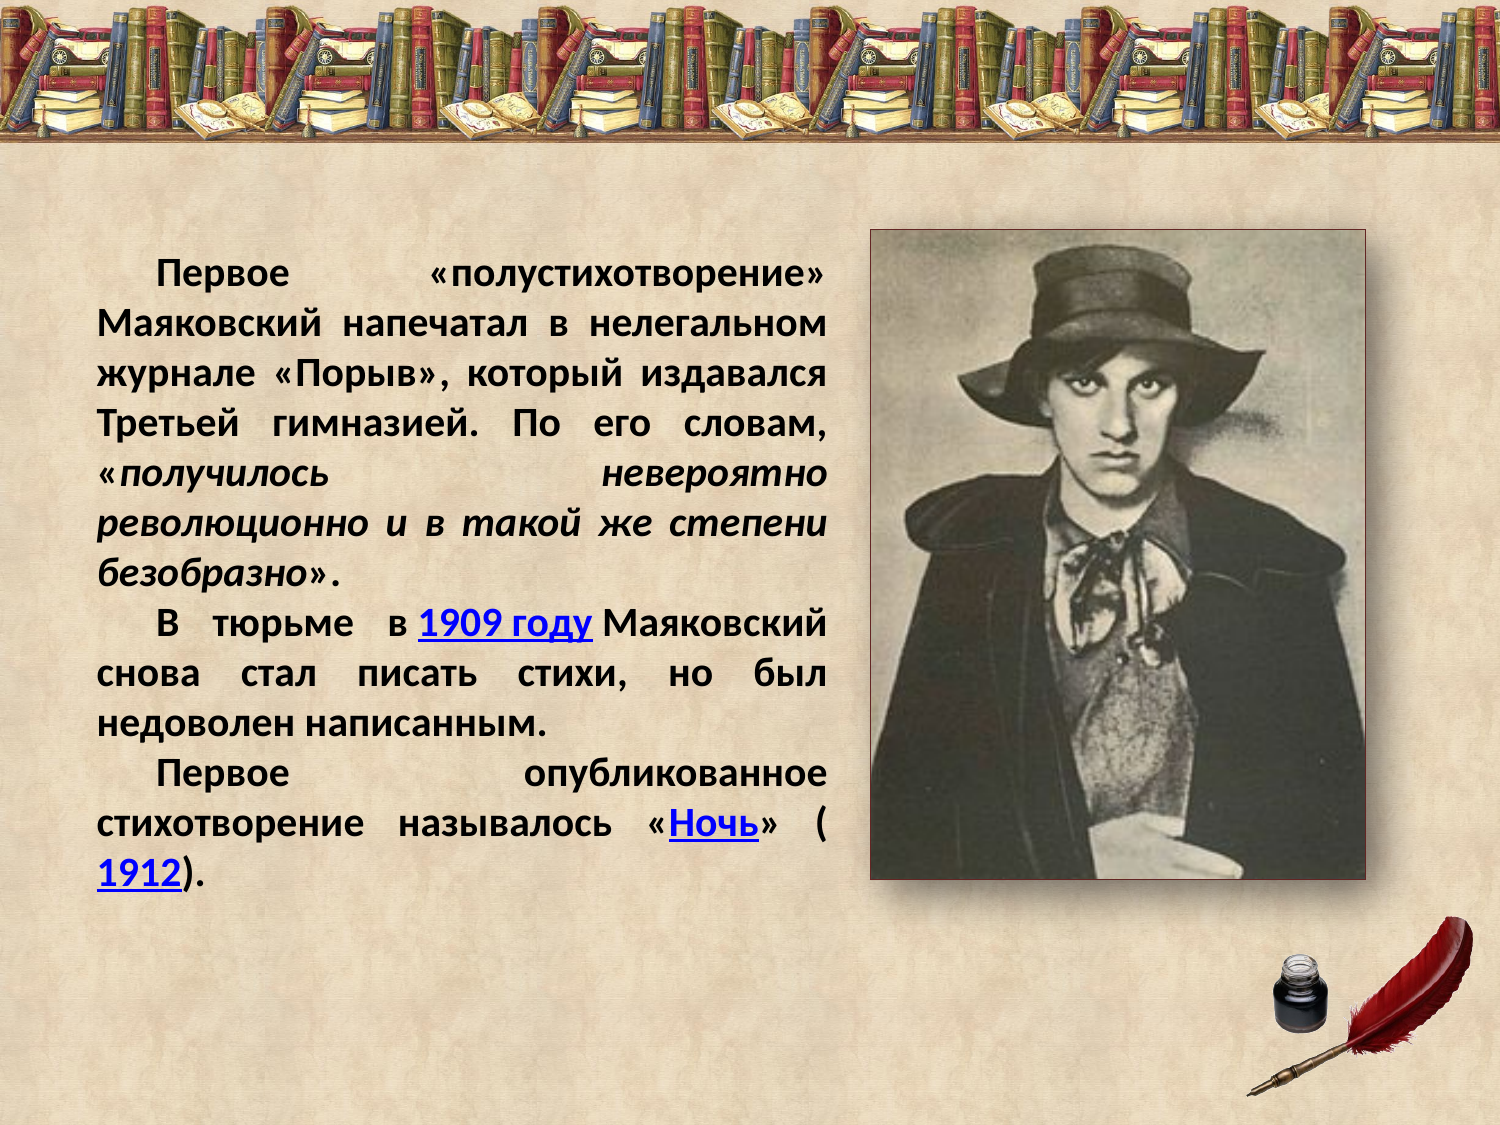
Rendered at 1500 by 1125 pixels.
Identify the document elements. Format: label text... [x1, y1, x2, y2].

text_box Первое «полустихотворение» Маяковский напечатал в нелегальном журнале «Порыв», который издавался Третьей гимназией. По его словам, «получилось невероятно революционно и в такой же степени безобразно». В тюрьме в 1909 году Маяковский снова стал писать стихи, но был недоволен написанным. Первое опубликованное стихотворение называлось «Ночь» (1912). [81, 237, 843, 903]
picture [0, 0, 1500, 1125]
